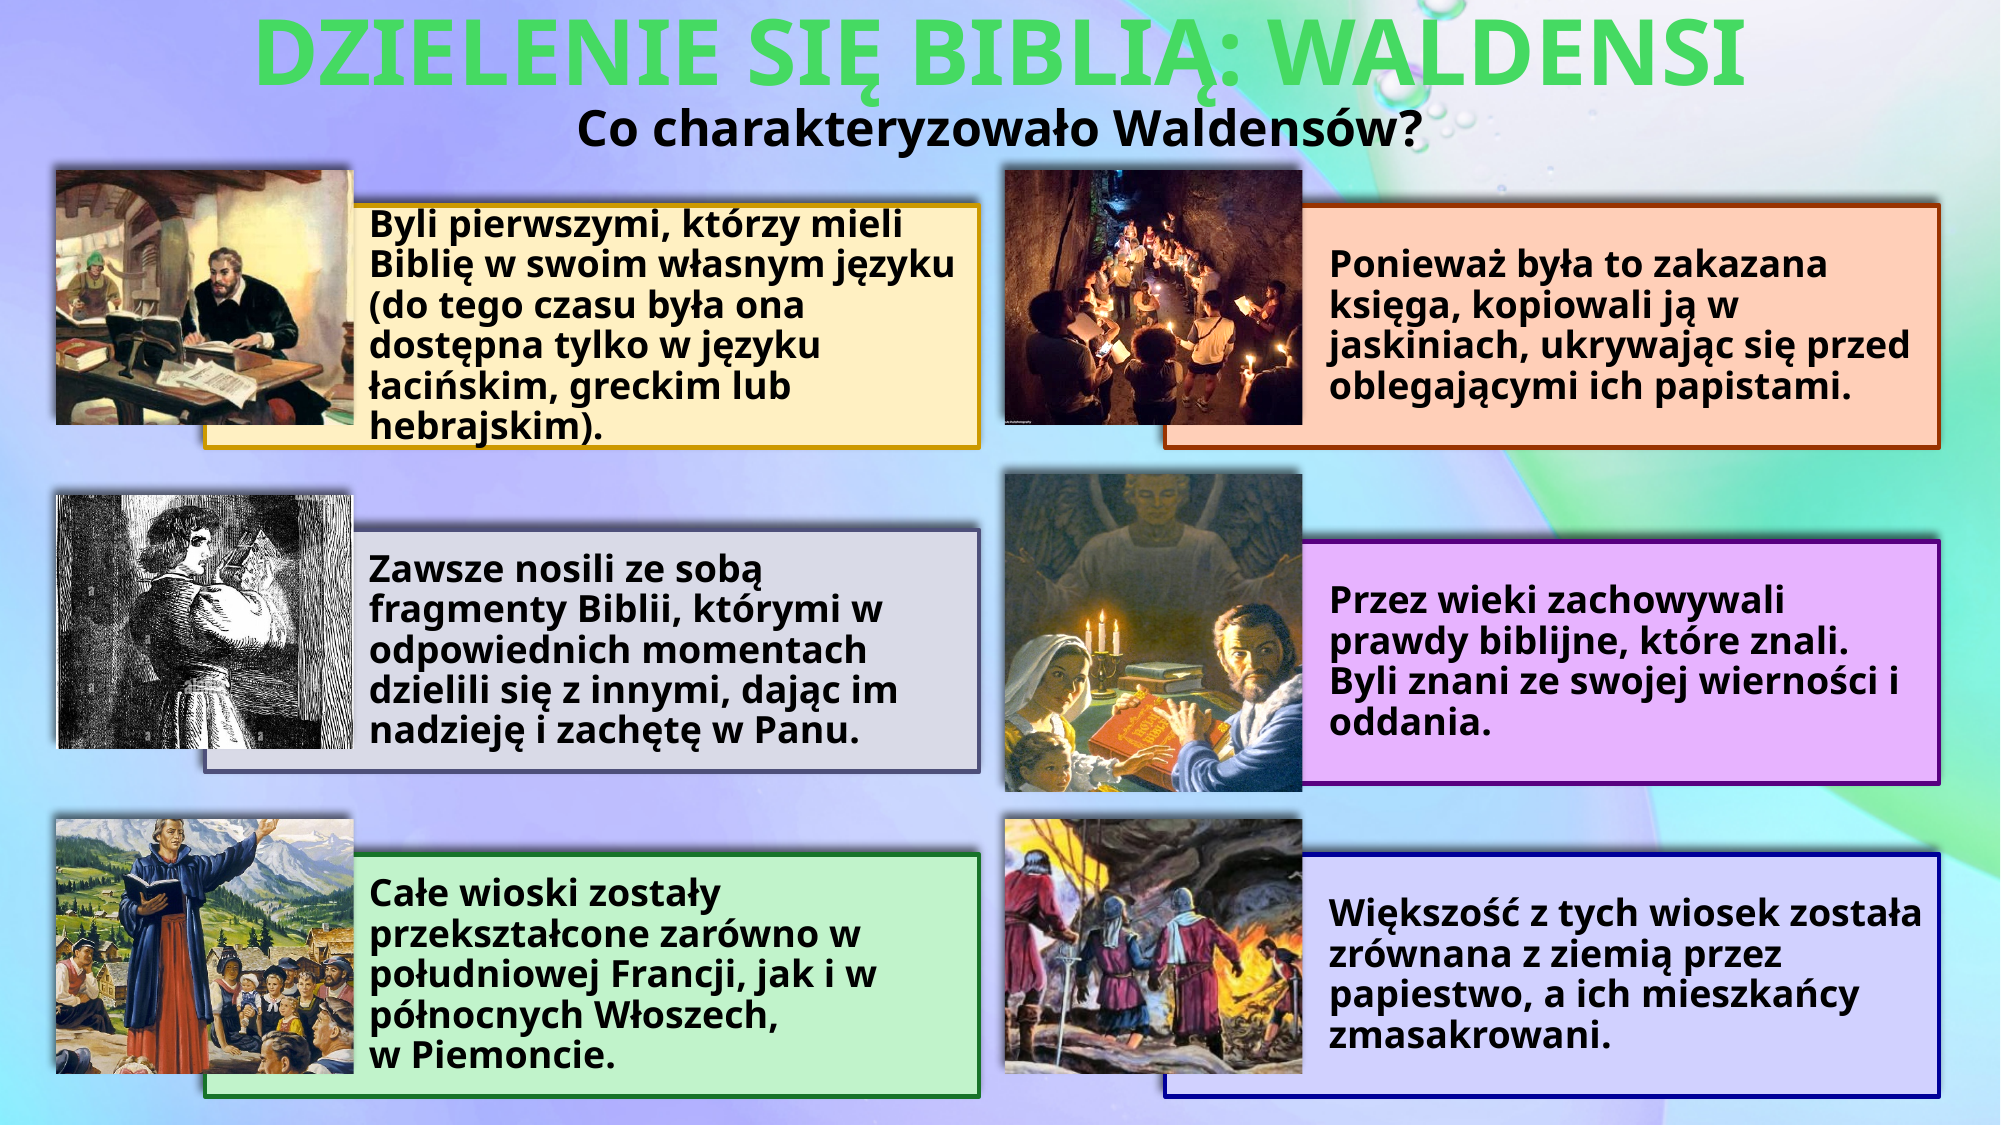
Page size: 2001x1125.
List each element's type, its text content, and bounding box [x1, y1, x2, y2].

picture [0, 0, 2001, 1125]
text_box DZIELENIE SIĘ BIBLIĄ: WALDENSI [0, 0, 2000, 112]
text_box Co charakteryzowało Waldensów? [0, 112, 2000, 164]
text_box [10, 159, 1990, 1108]
